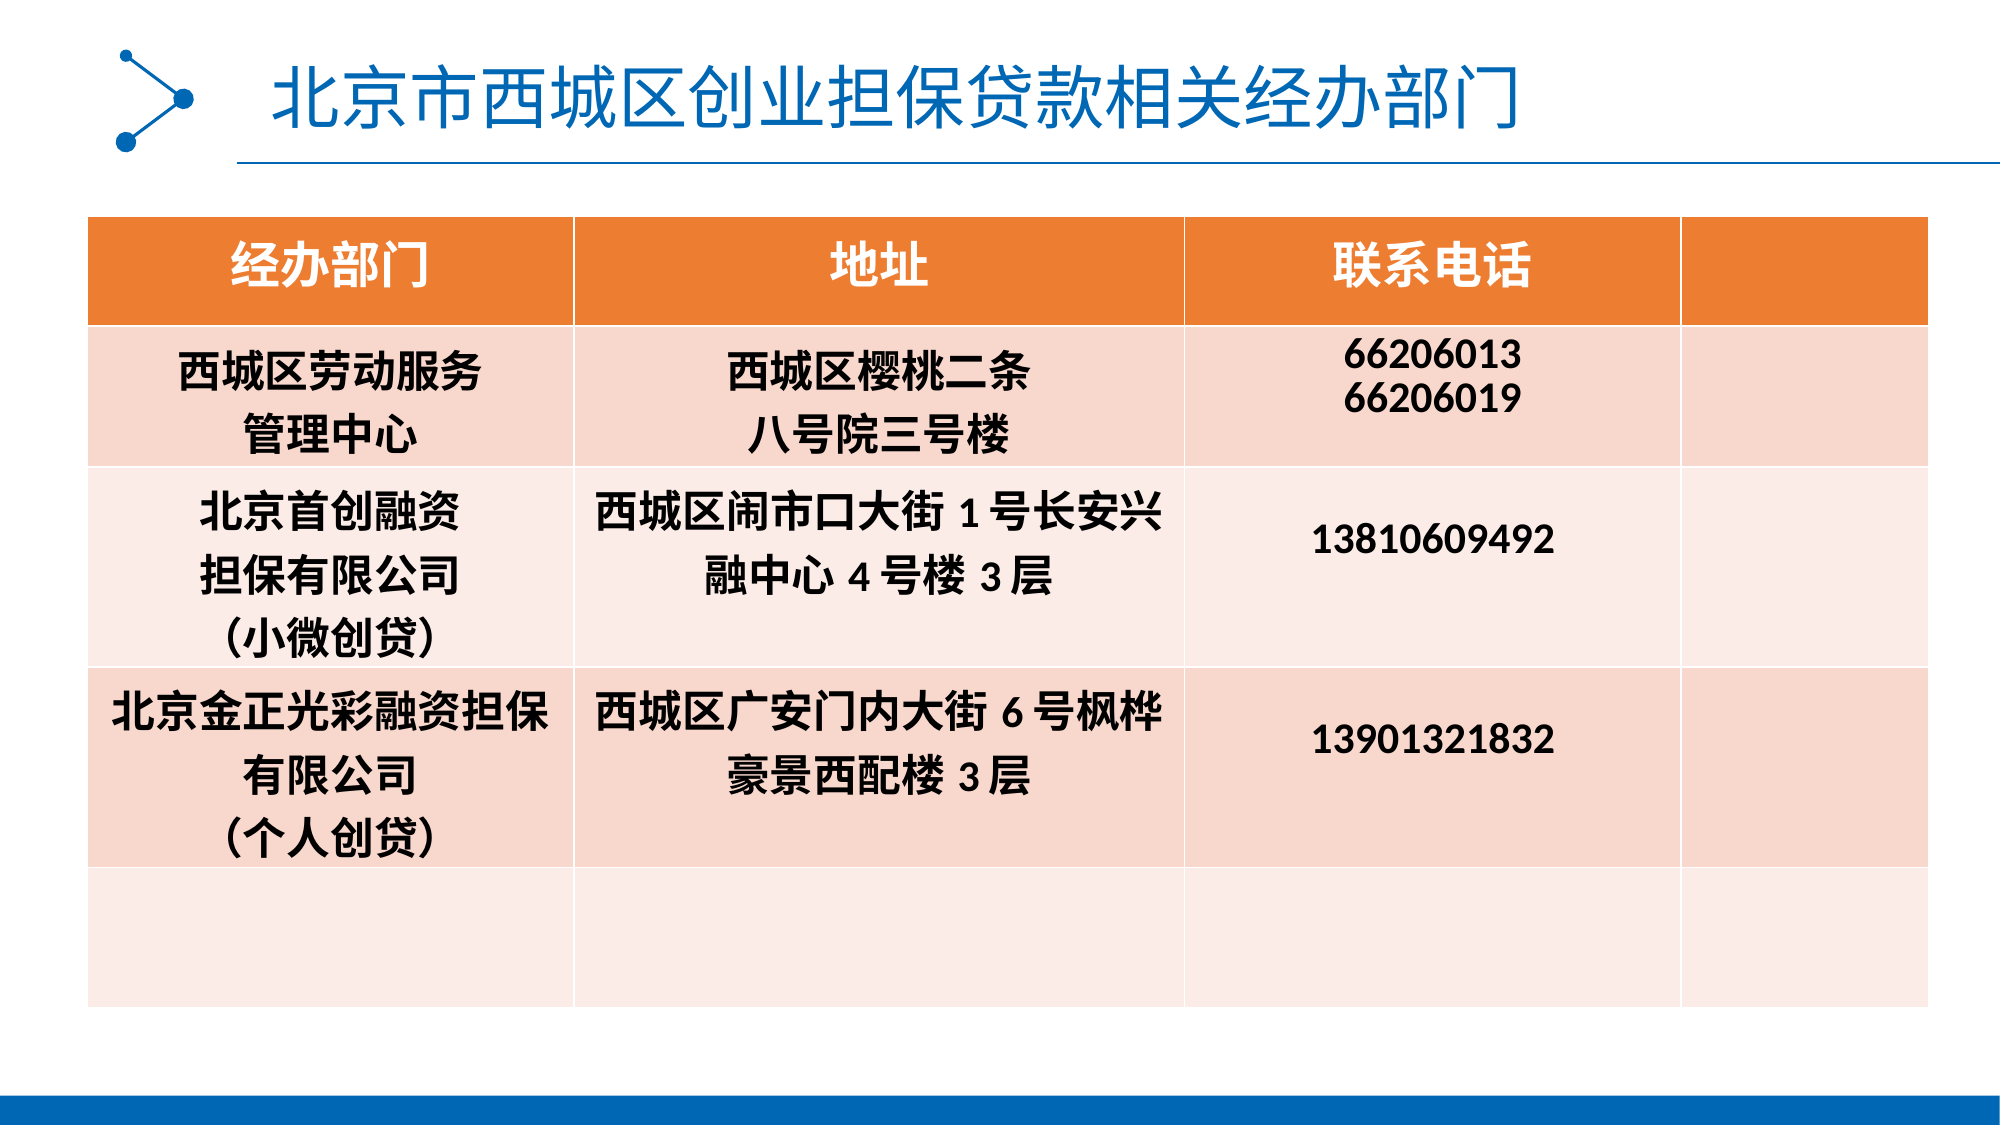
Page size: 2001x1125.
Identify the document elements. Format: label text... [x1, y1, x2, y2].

table_cell 66206013 66206019 [1185, 327, 1680, 466]
text_box [0, 1095, 2000, 1125]
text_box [125, 55, 184, 143]
table_cell 北京首创融资 担保有限公司 （小微创贷） [88, 468, 573, 666]
table_cell [1682, 668, 1928, 867]
table_cell 西城区劳动服务 管理中心 [88, 327, 573, 466]
table_cell [1682, 327, 1928, 466]
table_cell 西城区广安门内大街6号枫桦豪景西配楼3层 [575, 668, 1184, 867]
table_cell 13901321832 [1185, 668, 1680, 867]
table_cell 13810609492 [1185, 468, 1680, 666]
table_cell [575, 868, 1184, 1007]
table_header 经办部门 [88, 217, 573, 325]
table_cell 西城区闹市口大街1号长安兴融中心4号楼3层 [575, 468, 1184, 666]
text_box 北京市西城区创业担保贷款相关经办部门 [250, 43, 1614, 147]
table_cell [88, 868, 573, 1007]
table_header 联系电话 [1185, 217, 1680, 325]
table_cell 西城区樱桃二条 八号院三号楼 [575, 327, 1184, 466]
table_cell [1682, 468, 1928, 666]
table_header 地址 [575, 217, 1184, 325]
table_cell [1682, 868, 1928, 1007]
table_cell [1185, 868, 1680, 1007]
table_cell 北京金正光彩融资担保有限公司 （个人创贷） [88, 668, 573, 867]
table_header [1682, 217, 1928, 325]
